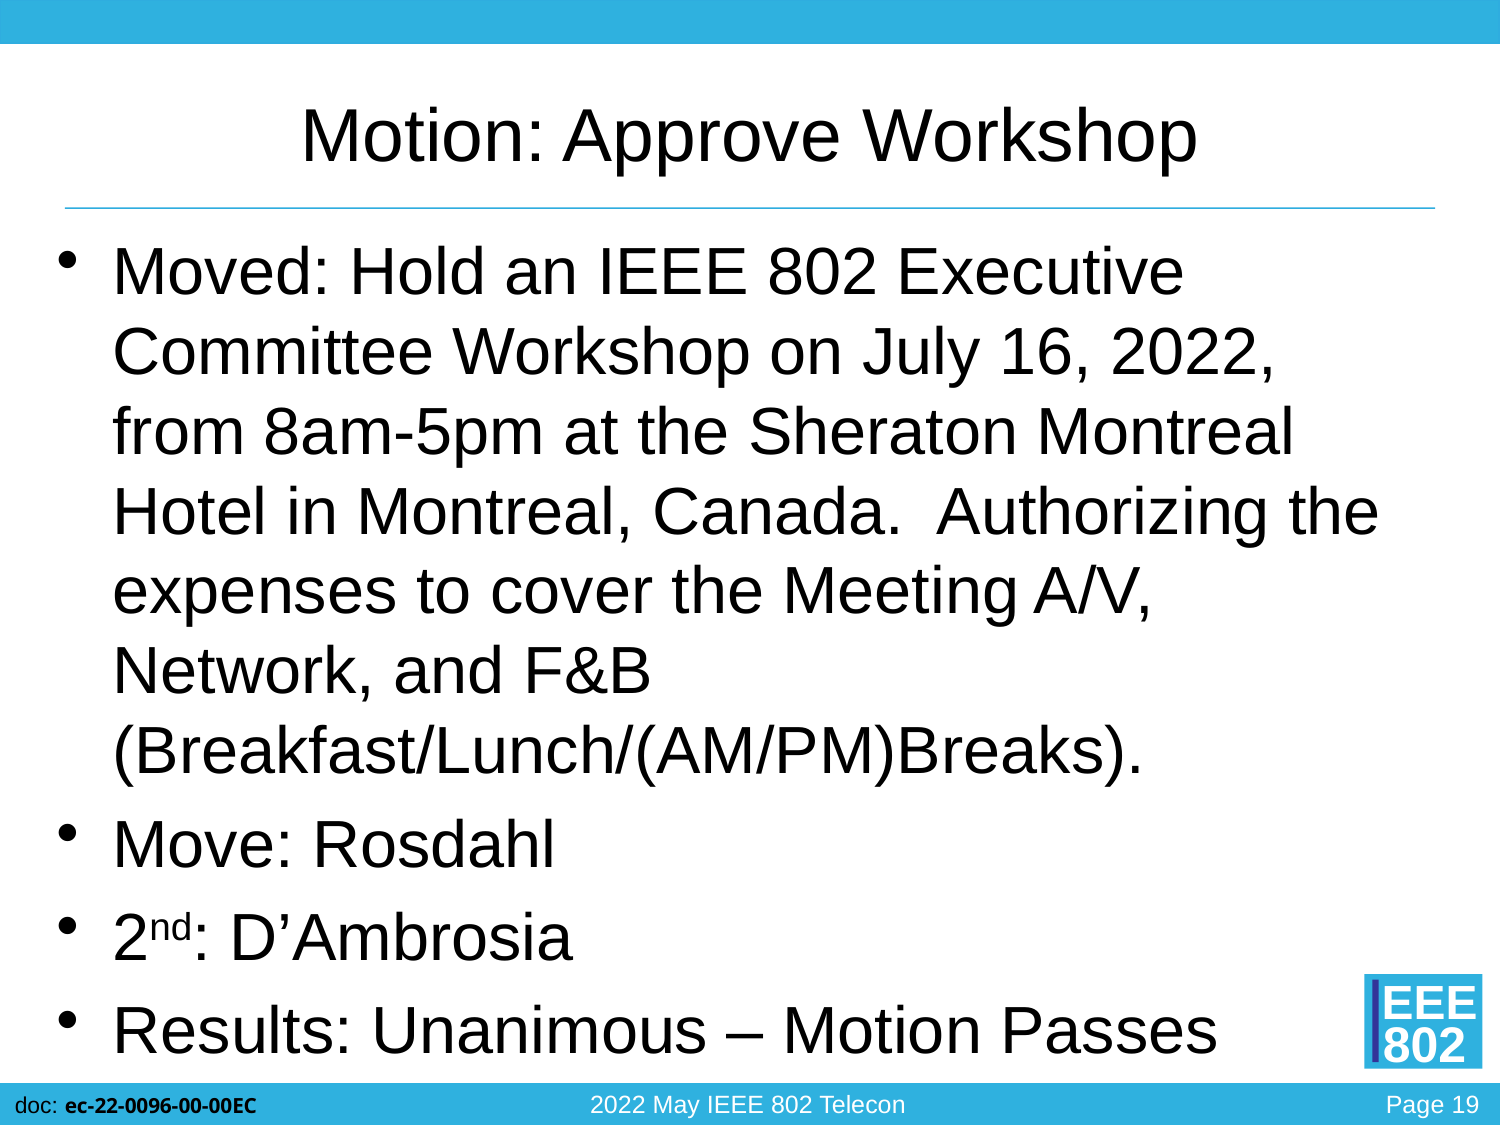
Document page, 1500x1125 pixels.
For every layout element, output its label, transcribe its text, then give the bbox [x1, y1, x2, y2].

list Moved: Hold an IEEE 802 Executive Committee Workshop on July 16, 2022, from 8am-5pm at the Sheraton Montreal Hotel in Montreal, Canada. Authorizing the expenses to cover the Meeting A/V, Network, and F&B (Breakfast/Lunch/(AM/PM)Breaks). Move: Rosdahl 2nd: D’Ambrosia Results: Unanimous – Motion Passes [41, 220, 1425, 1059]
title Motion: Approve Workshop [75, 66, 1425, 197]
